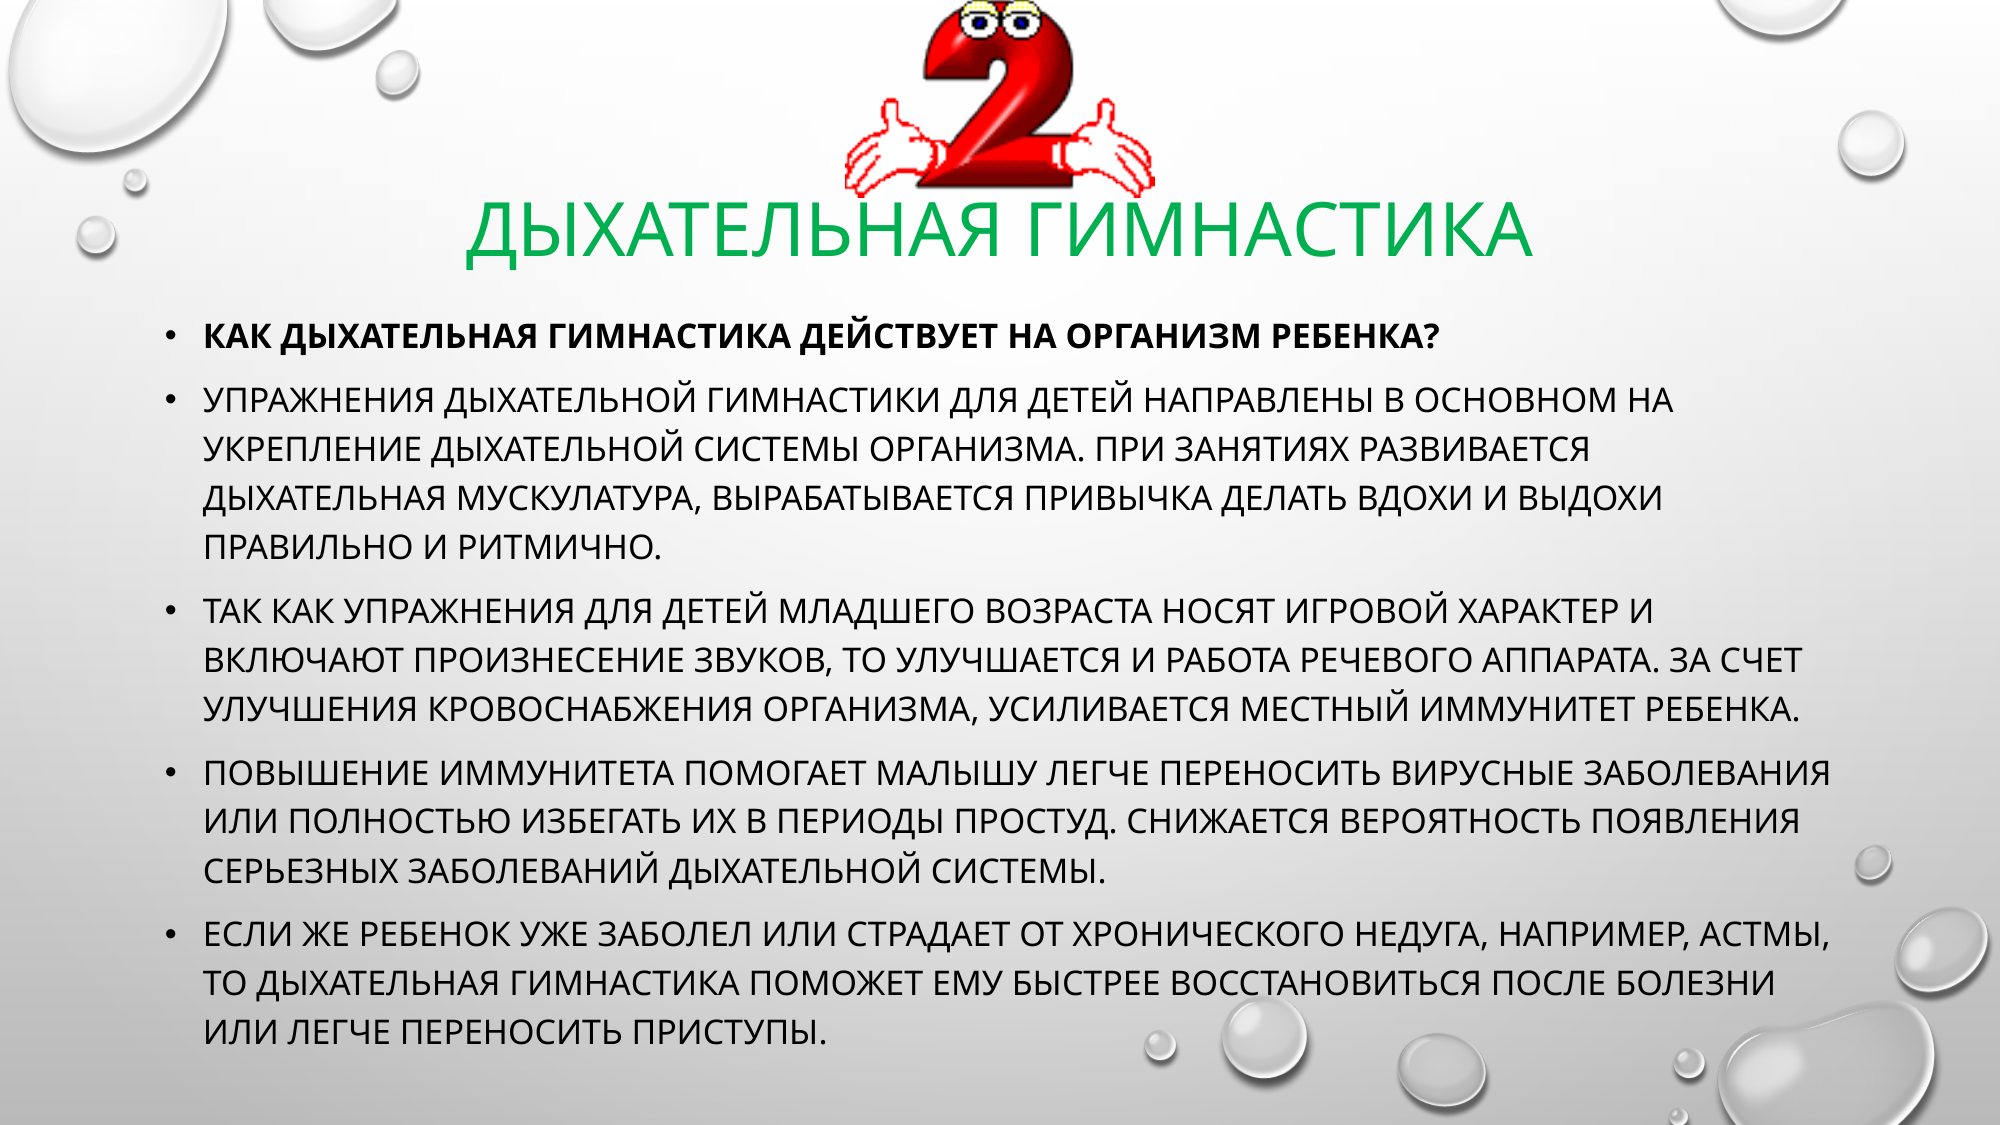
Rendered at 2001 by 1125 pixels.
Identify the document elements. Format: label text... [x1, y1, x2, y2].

list КАК ДЫХАТЕЛЬНАЯ ГИМНАСТИКА ДЕЙСТВУЕТ НА ОРГАНИЗМ РЕБЕНКА? Упражнения дыхательной гимнастики для детей направлены в основном на укрепление дыхательной системы организма. При занятиях развивается дыхательная мускулатура, вырабатывается привычка делать вдохи и выдохи правильно и ритмично. Так как упражнения для детей младшего возраста носят игровой характер и включают произнесение звуков, то улучшается и работа речевого аппарата. За счет улучшения кровоснабжения организма, усиливается местный иммунитет ребенка. Повышение иммунитета помогает малышу легче переносить вирусные заболевания или полностью избегать их в периоды простуд. Снижается вероятность появления серьезных заболеваний дыхательной системы. Если же ребенок уже заболел или страдает от хронического недуга, например, астмы, то дыхательная гимнастика поможет ему быстрее восстановиться после болезни или легче переносить приступы. [149, 298, 1850, 1063]
title Дыхательная гимнастика [149, 101, 1851, 364]
picture [0, 0, 2000, 1125]
